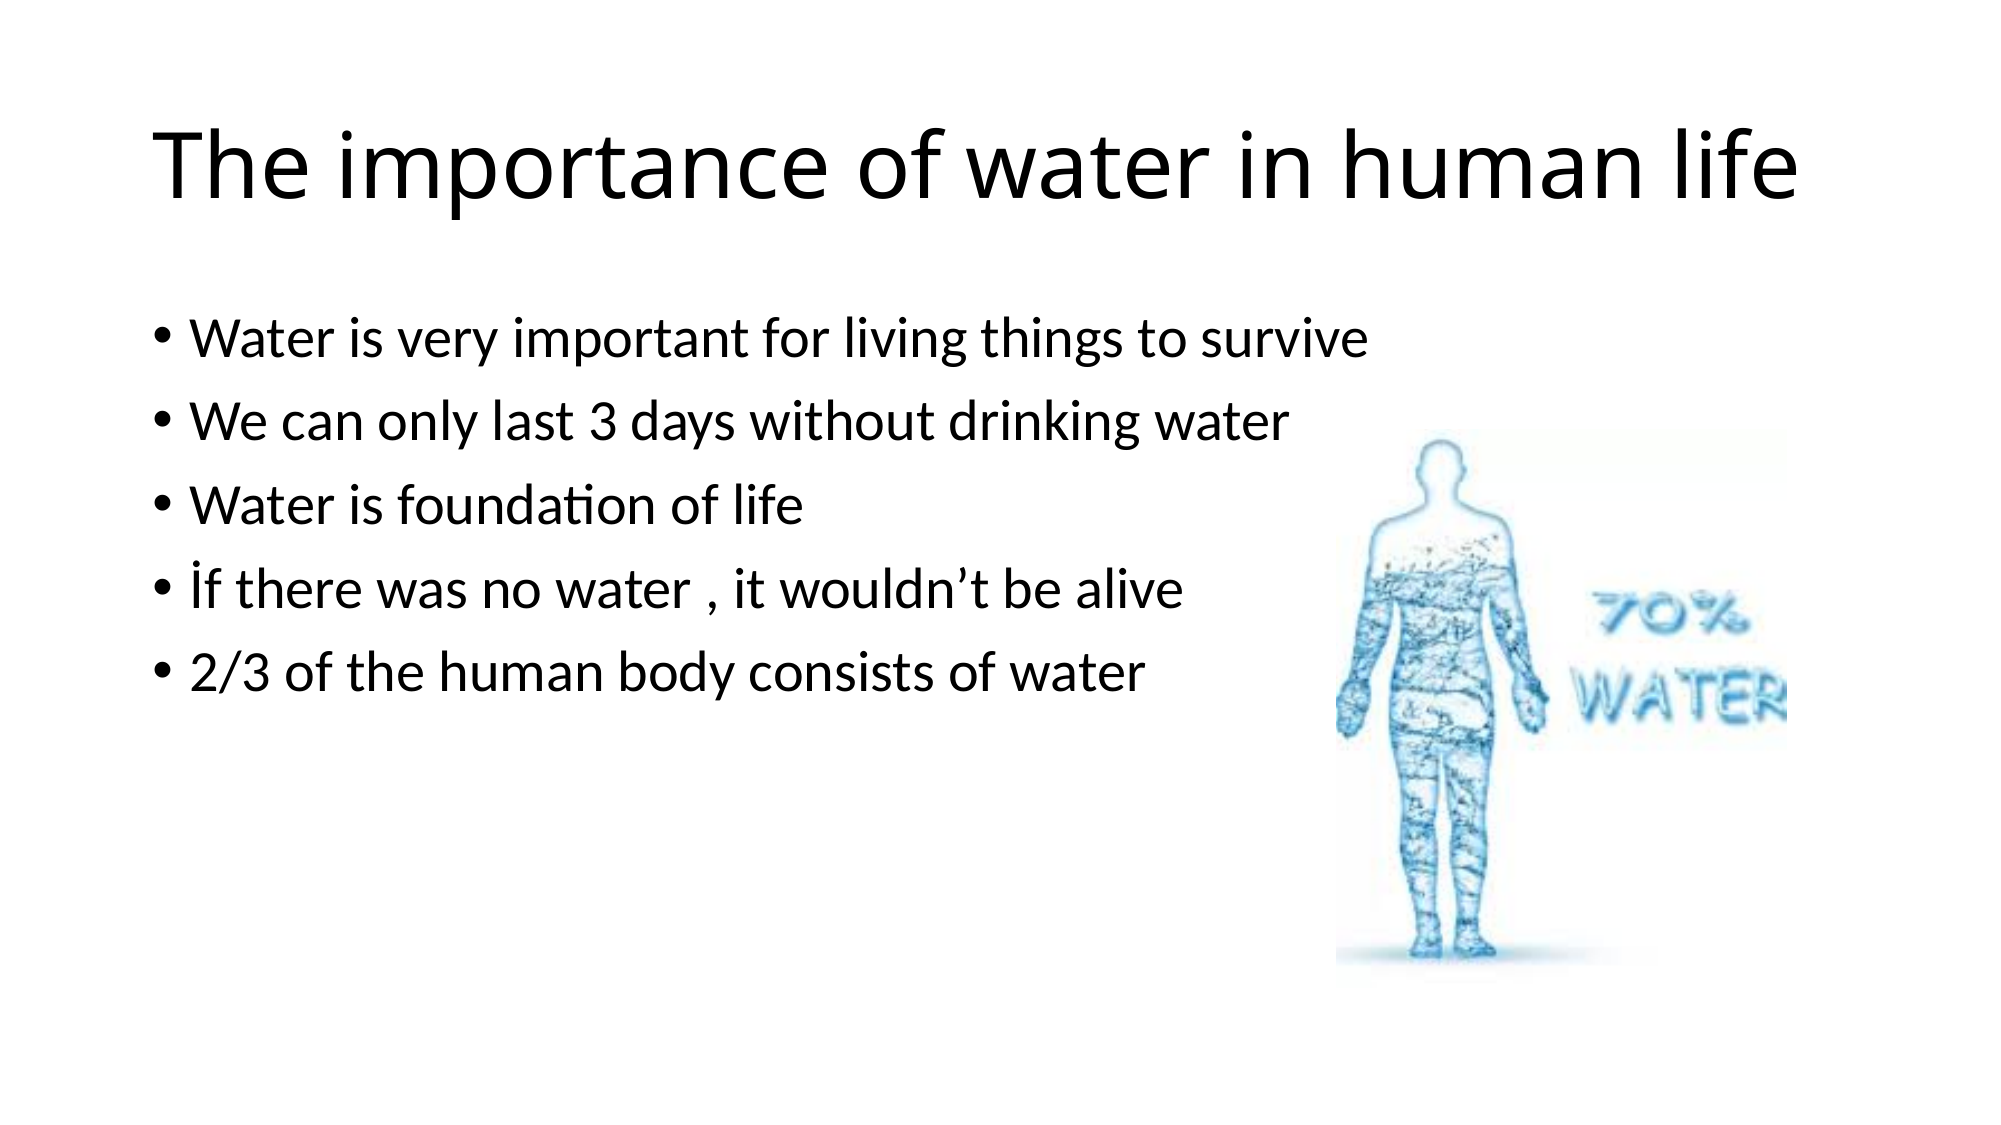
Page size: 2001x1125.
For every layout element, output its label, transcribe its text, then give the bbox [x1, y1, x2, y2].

title The importance of water in human life [137, 59, 1863, 278]
list Water is very important for living things to survive We can only last 3 days without drinking water Water is foundation of life İf there was no water , it wouldn’t be alive 2/3 of the human body consists of water [137, 299, 1863, 1014]
picture [1336, 429, 1787, 988]
